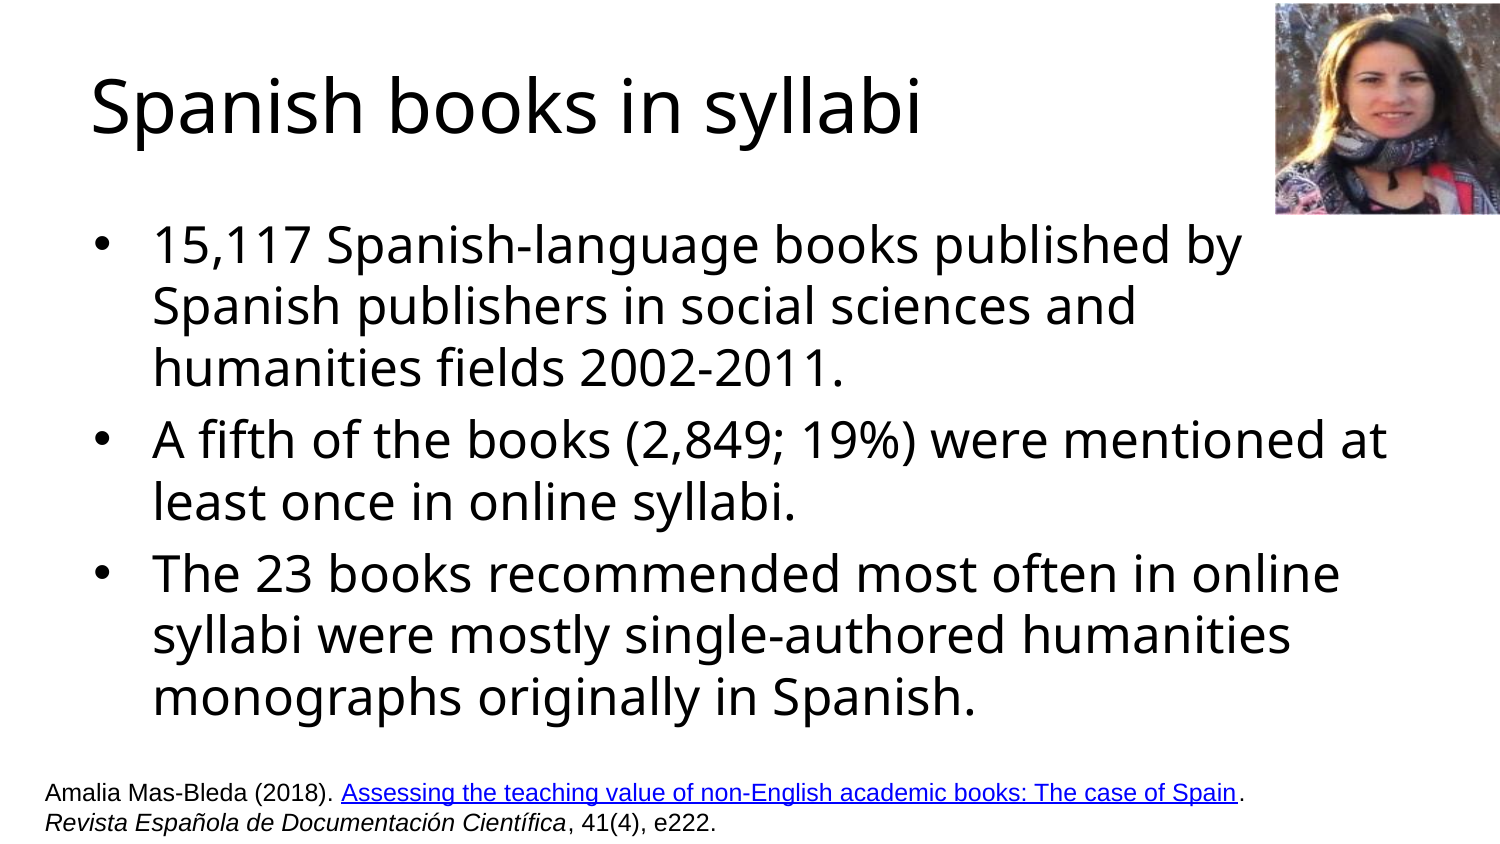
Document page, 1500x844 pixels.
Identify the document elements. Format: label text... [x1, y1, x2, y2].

text_box Amalia Mas-Bleda (2018). Assessing the teaching value of non-English academic books: The case of Spain. Revista Española de Documentación Científica, 41(4), e222. [30, 768, 1261, 844]
title Spanish books in syllabi [75, 33, 1269, 175]
picture [1274, 2, 1500, 215]
list 15,117 Spanish-language books published by Spanish publishers in social sciences and humanities fields 2002-2011. A fifth of the books (2,849; 19%) were mentioned at least once in online syllabi. The 23 books recommended most often in online syllabi were mostly single-authored humanities monographs originally in Spanish. [75, 196, 1425, 754]
